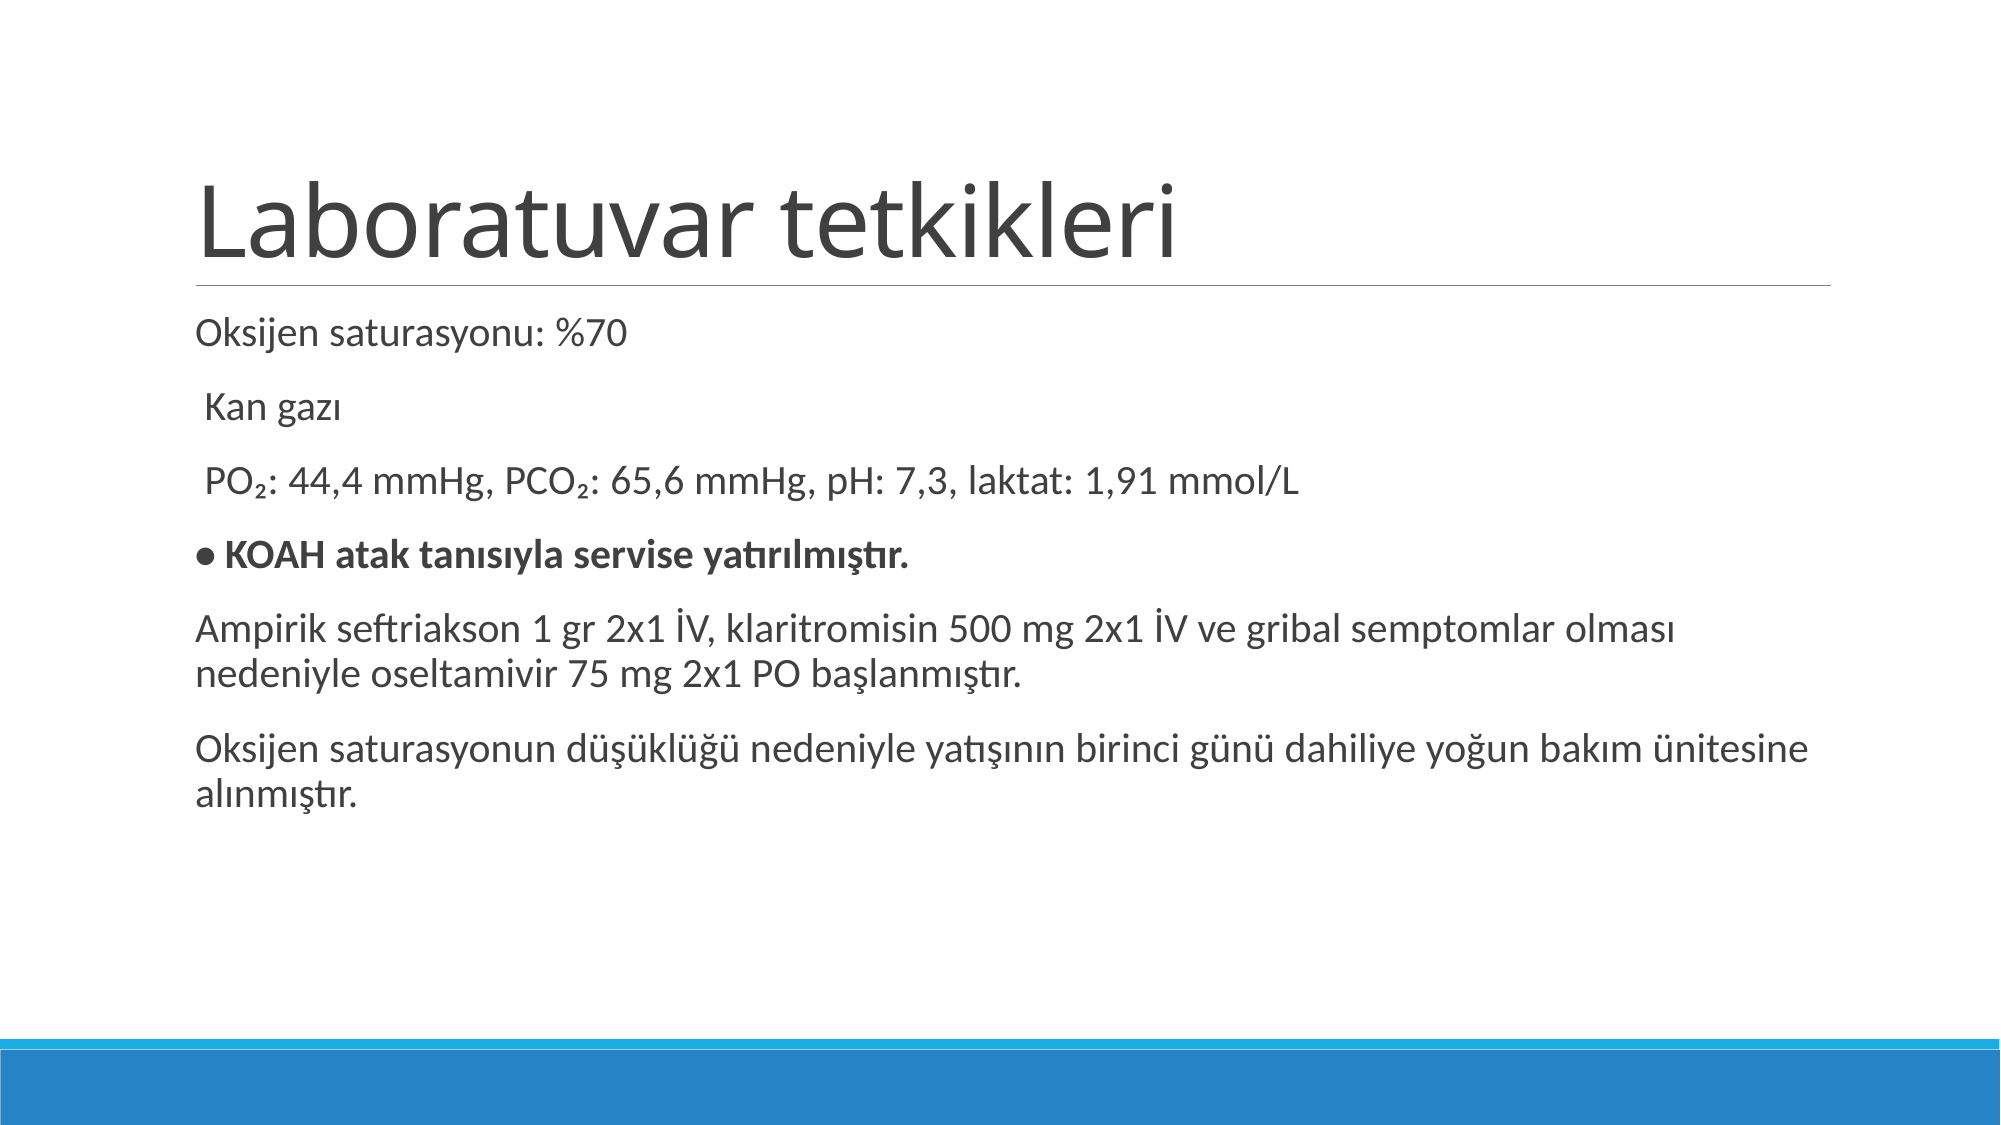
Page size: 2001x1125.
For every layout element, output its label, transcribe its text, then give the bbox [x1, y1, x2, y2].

list Oksijen saturasyonu: %70 Kan gazı PO₂: 44,4 mmHg, PCO₂: 65,6 mmHg, pH: 7,3, laktat: 1,91 mmol/L • KOAH atak tanısıyla servise yatırılmıştır. Ampirik seftriakson 1 gr 2x1 İV, klaritromisin 500 mg 2x1 İV ve gribal semptomlar olması nedeniyle oseltamivir 75 mg 2x1 PO başlanmıştır. Oksijen saturasyonun düşüklüğü nedeniyle yatışının birinci günü dahiliye yoğun bakım ünitesine alınmıştır. [180, 302, 1830, 963]
title Laboratuvar tetkikleri [180, 47, 1830, 285]
